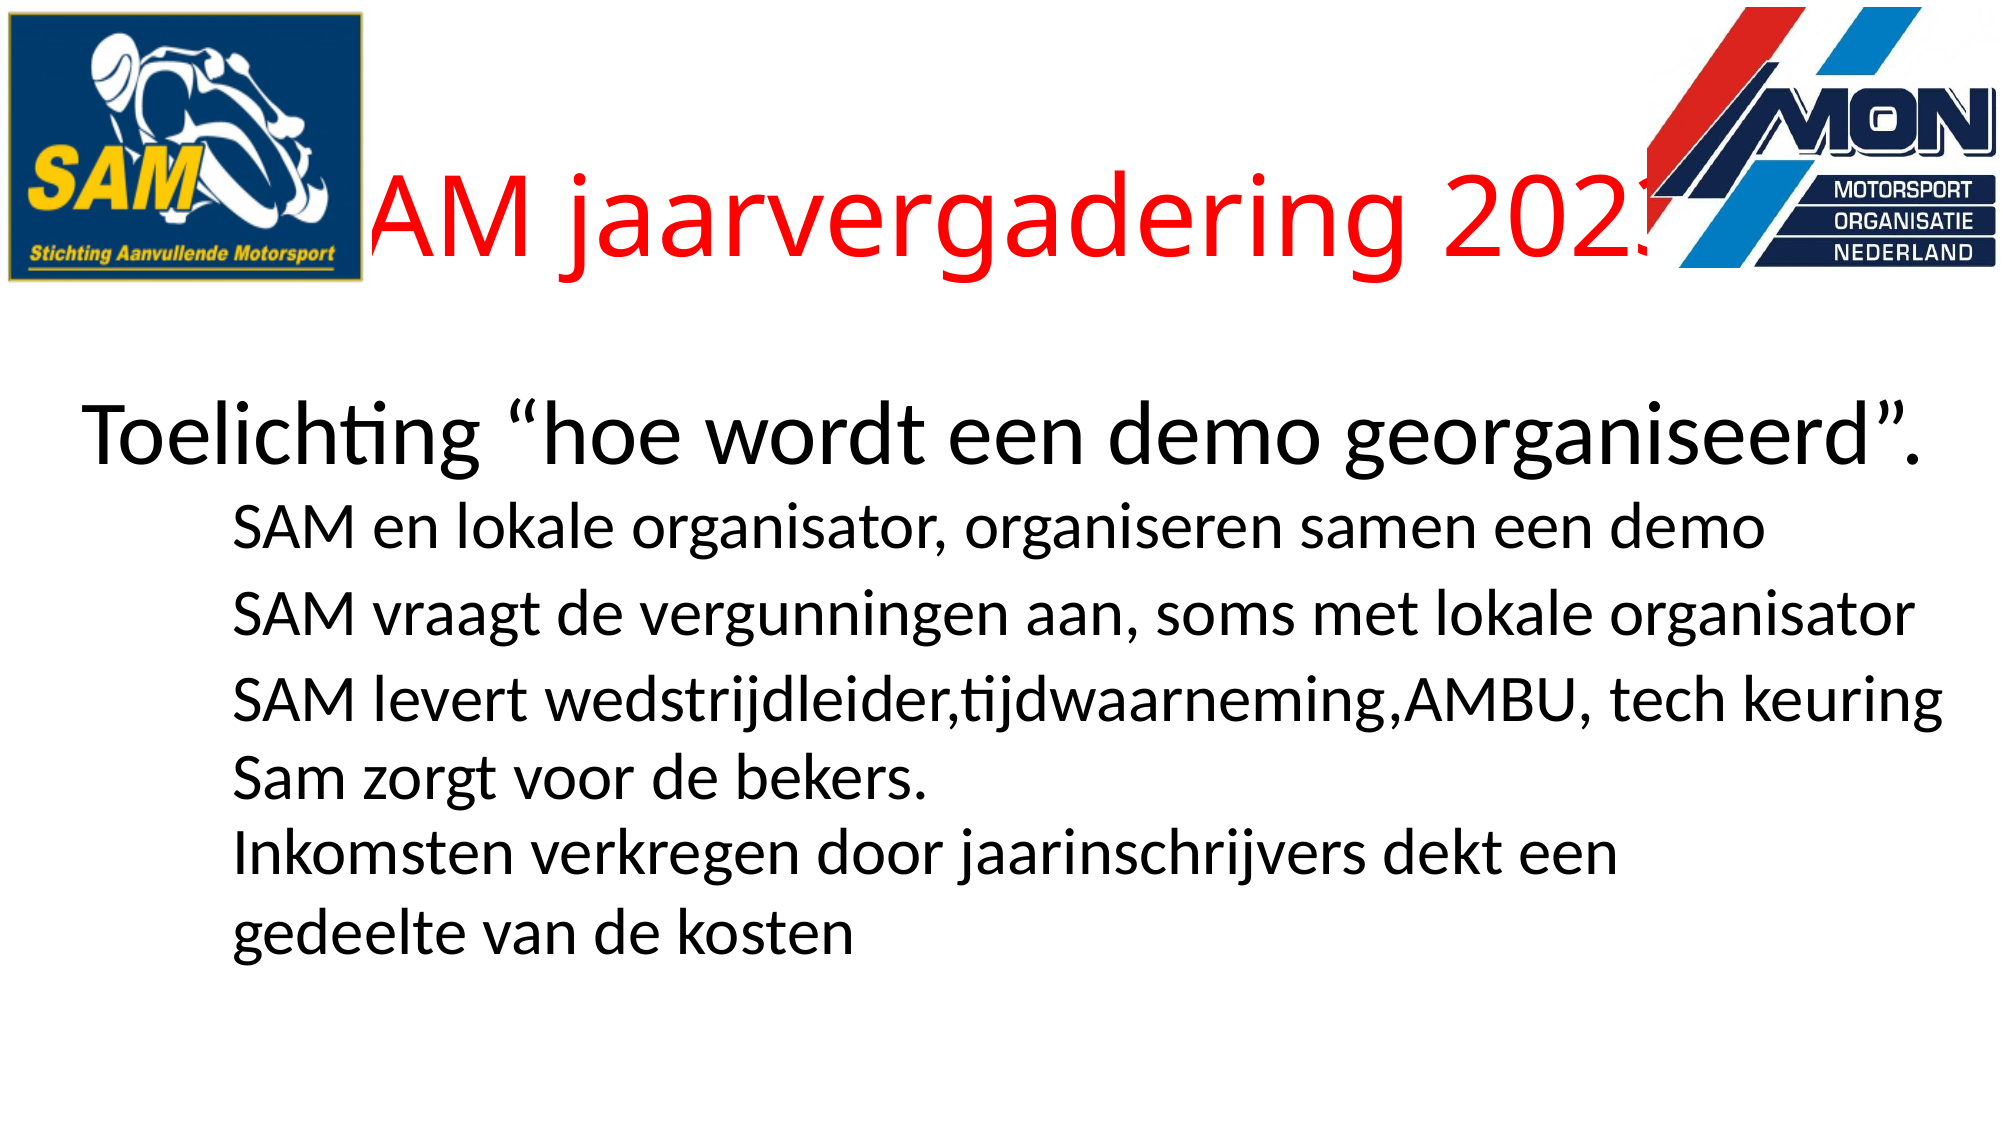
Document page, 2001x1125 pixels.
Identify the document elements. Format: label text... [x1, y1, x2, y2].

picture [0, 5, 372, 288]
text_box SAM levert wedstrijdleider,tijdwaarneming,AMBU, tech keuring [217, 647, 2000, 743]
text_box Toelichting “hoe wordt een demo georganiseerd”. [32, 365, 1968, 490]
text_box SAM vraagt de vergunningen aan, soms met lokale organisator [217, 561, 1968, 647]
title SAM jaarvergadering 2023 [0, 0, 2000, 288]
text_box Inkomsten verkregen door jaarinschrijvers dekt een gedeelte van de kosten [217, 800, 1716, 976]
text_box SAM en lokale organisator, organiseren samen een demo [217, 474, 1824, 561]
picture [1647, 7, 2000, 268]
text_box Sam zorgt voor de bekers. [217, 725, 1768, 820]
